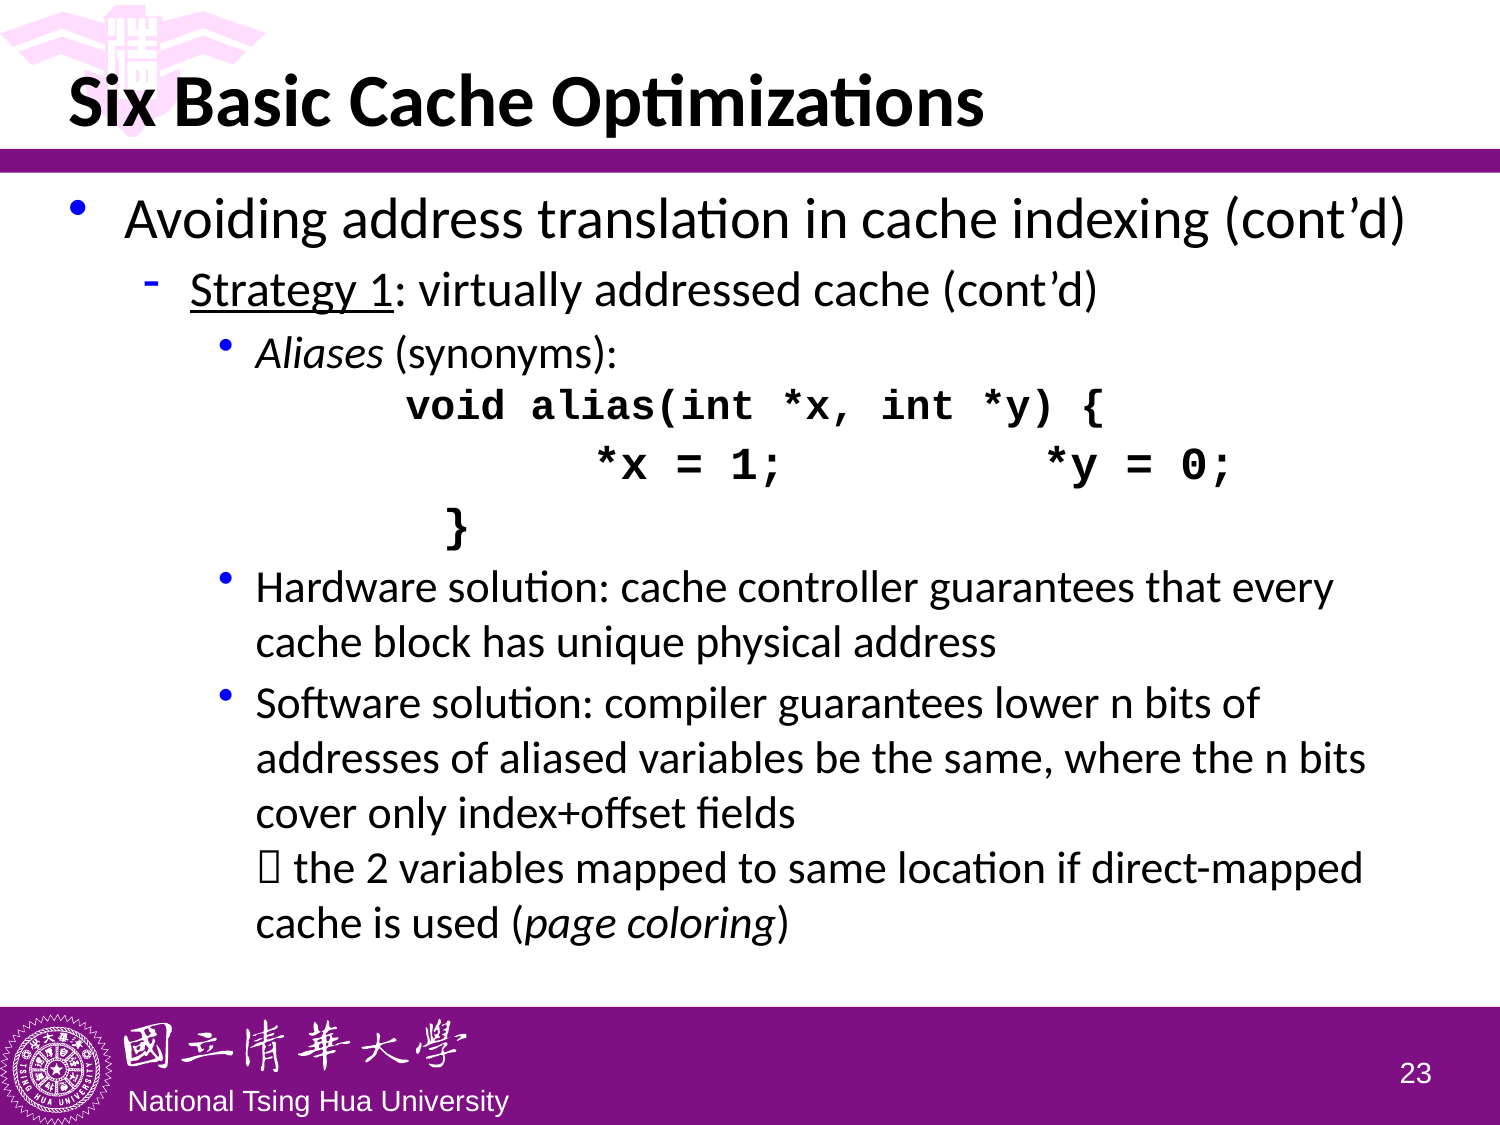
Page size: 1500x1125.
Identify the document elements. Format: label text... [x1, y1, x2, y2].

list Avoiding address translation in cache indexing (cont’d) Strategy 1: virtually addressed cache (cont’d) Aliases (synonyms): void alias(int *x, int *y) { *x = 1; *y = 0; } Hardware solution: cache controller guarantees that every cache block has unique physical address Software solution: compiler guarantees lower n bits of addresses of aliased variables be the same, where the n bits cover only index+offset fields  the 2 variables mapped to same location if direct-mapped cache is used (page coloring) [53, 172, 1447, 1000]
slide_number 22 [1134, 1021, 1447, 1097]
title Six Basic Cache Optimizations [53, 37, 1447, 149]
